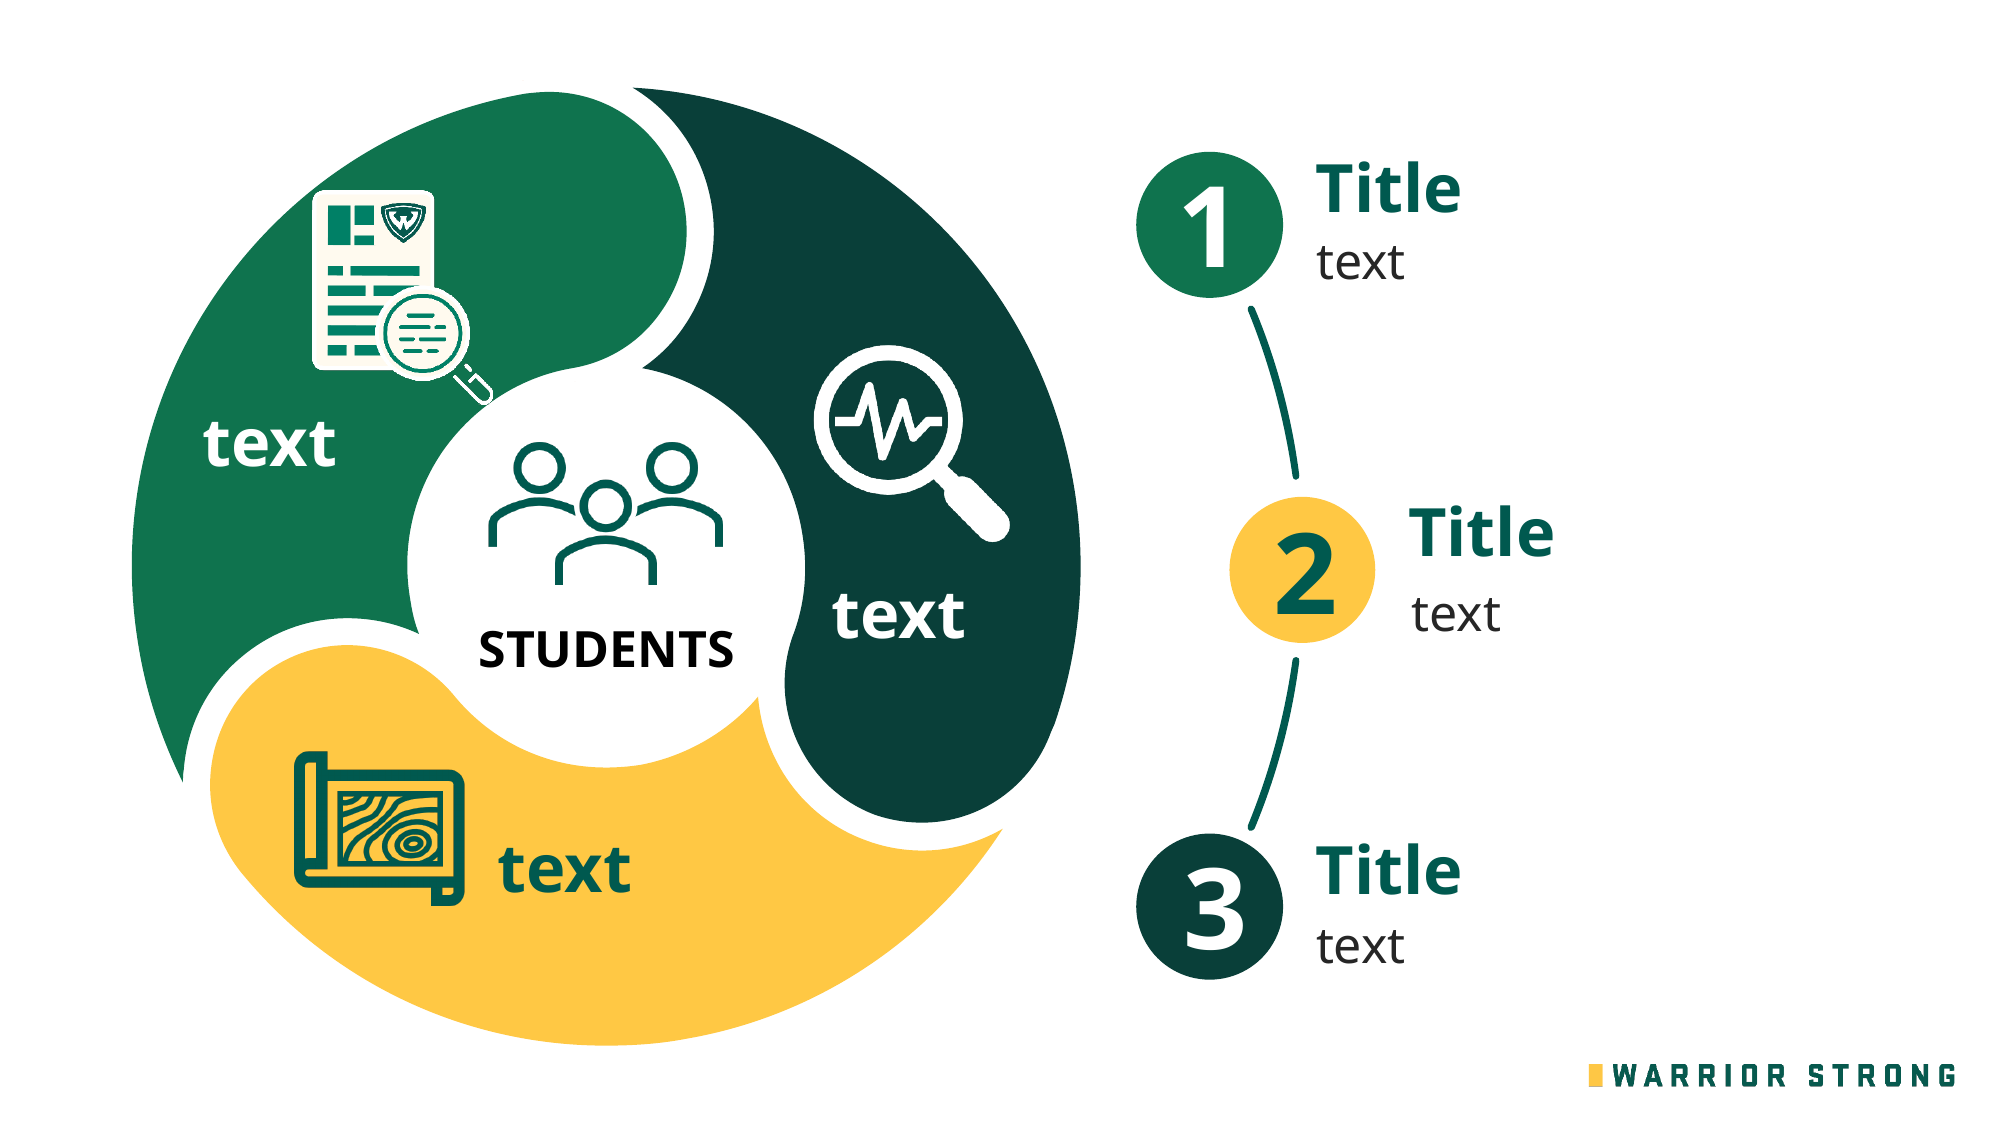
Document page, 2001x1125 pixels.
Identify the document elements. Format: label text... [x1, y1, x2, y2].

text_box [784, 648, 1074, 823]
picture [312, 190, 738, 647]
text_box 1 [1163, 154, 1256, 294]
picture [794, 324, 1032, 563]
text_box Title [1408, 490, 1959, 566]
text_box text [202, 399, 461, 475]
text_box [632, 87, 1016, 500]
text_box [1271, 866, 1284, 947]
text_box [1136, 852, 1160, 961]
text_box [1247, 305, 1300, 480]
text_box text [497, 825, 754, 969]
picture [1581, 1057, 1962, 1093]
text_box [1256, 168, 1284, 282]
text_box [1136, 168, 1163, 282]
text_box Title [1315, 827, 1560, 903]
text_box text [1396, 573, 1932, 680]
text_box [800, 354, 1081, 609]
text_box 3 [1160, 836, 1271, 976]
text_box [1229, 519, 1250, 621]
picture [290, 740, 468, 917]
text_box [1247, 657, 1300, 831]
text_box 2 [1250, 501, 1361, 641]
text_box [1361, 526, 1376, 614]
text_box [210, 645, 1003, 1046]
text_box Title [1315, 145, 1574, 221]
text_box STUDENTS [380, 609, 834, 685]
text_box text [1301, 222, 1741, 406]
text_box [1278, 496, 1327, 501]
text_box text [1301, 905, 1875, 995]
text_box [1186, 976, 1233, 980]
text_box [131, 91, 687, 783]
text_box text [831, 572, 1090, 648]
text_box [1186, 294, 1234, 298]
